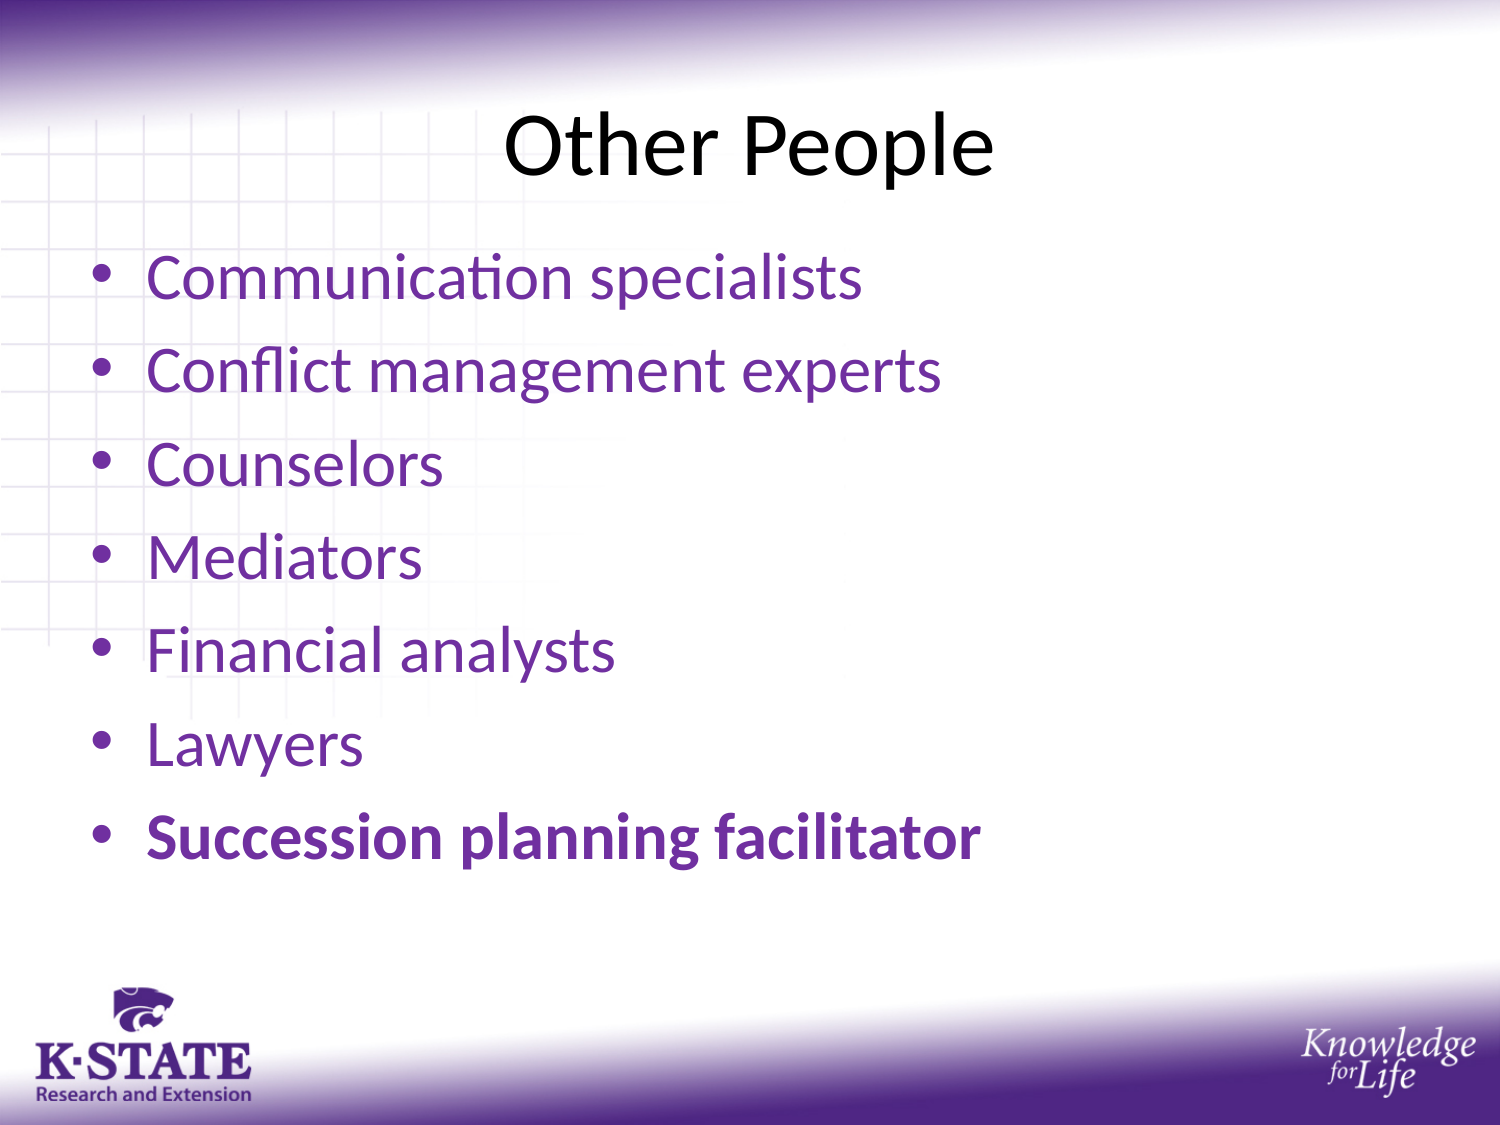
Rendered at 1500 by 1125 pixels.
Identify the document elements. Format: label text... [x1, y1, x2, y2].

picture [0, 0, 1500, 1125]
title Other People [75, 45, 1425, 224]
list Communication specialists Conflict management experts Counselors Mediators Financial analysts Lawyers Succession planning facilitator [75, 224, 1425, 925]
